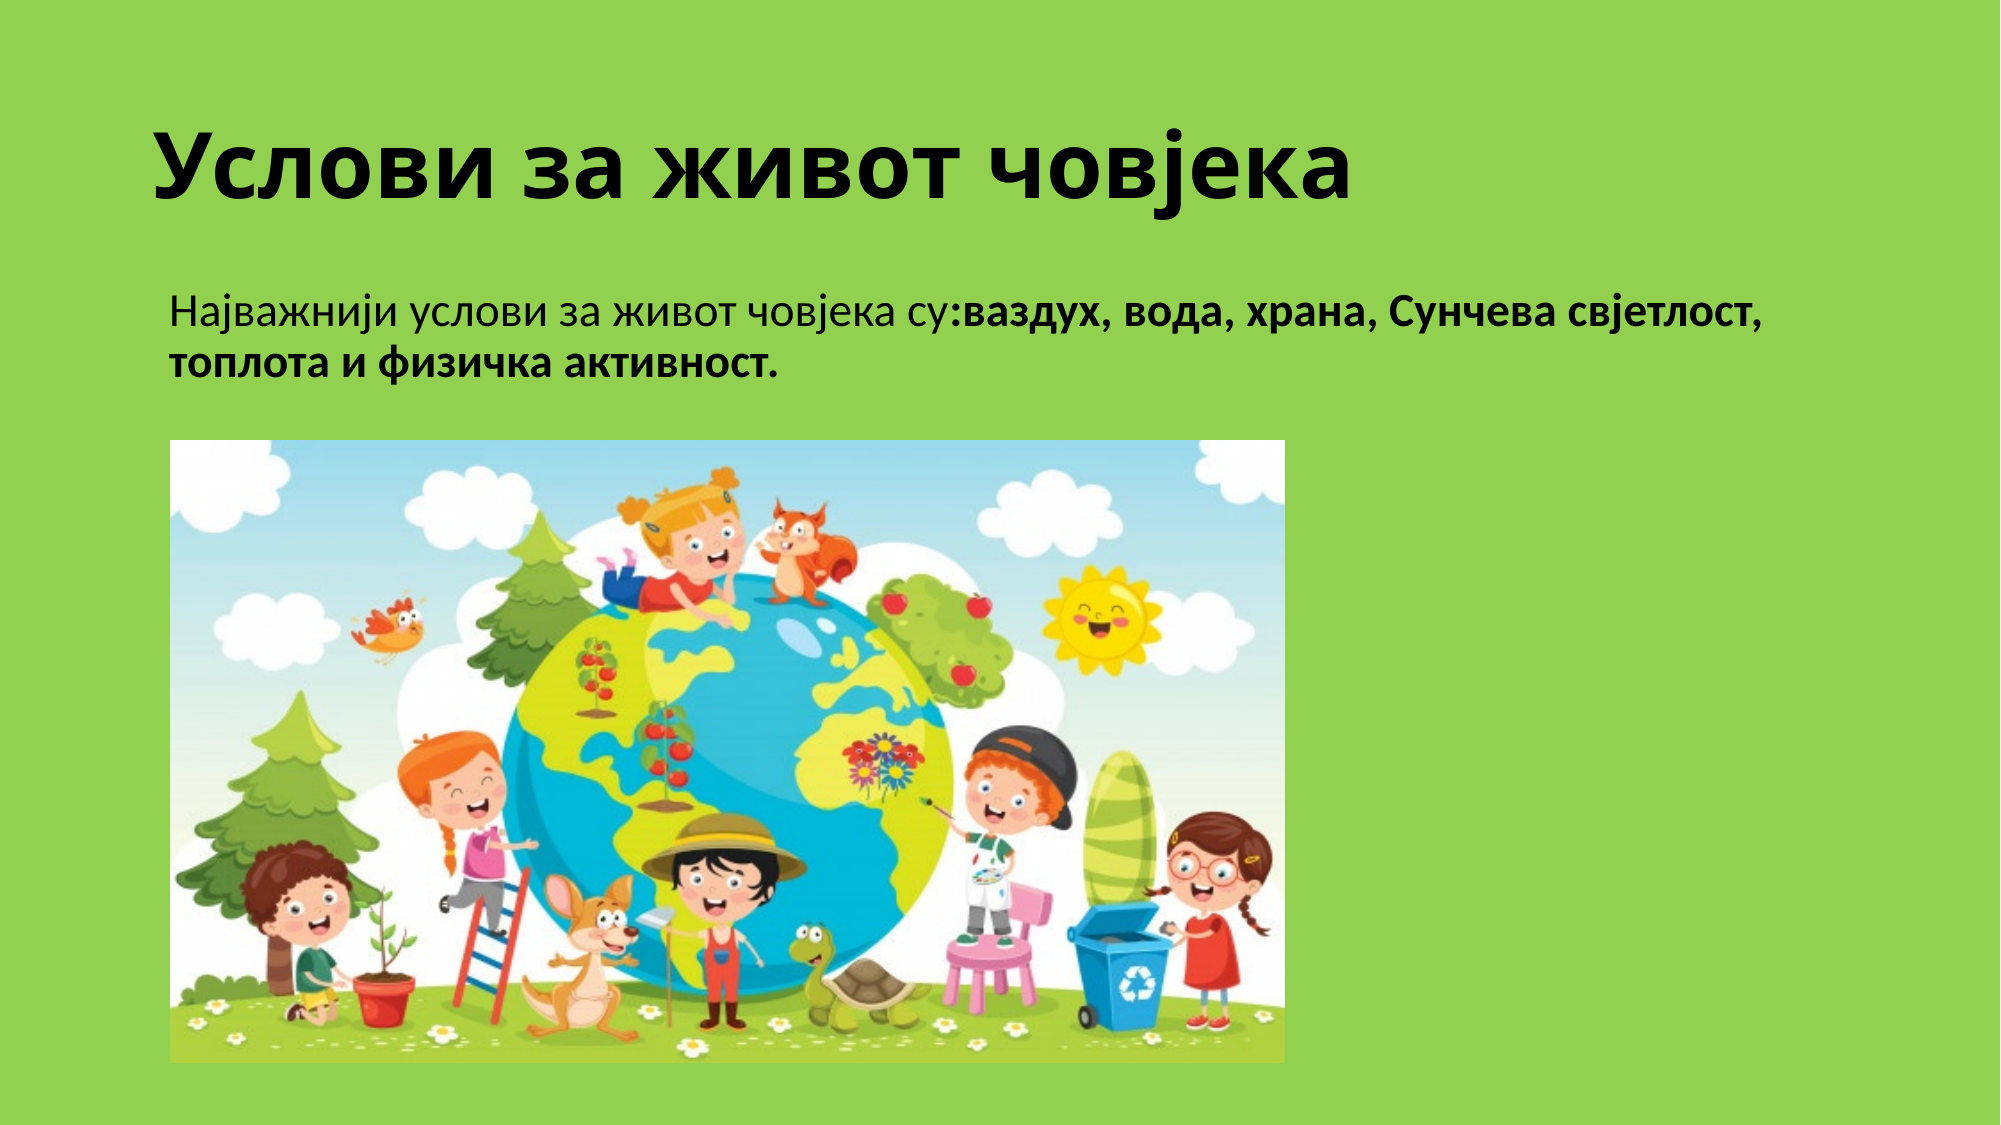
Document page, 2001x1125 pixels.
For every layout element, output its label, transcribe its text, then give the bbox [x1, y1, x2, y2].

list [170, 440, 1285, 1063]
list Најважнији услови за живот човјека су:ваздух, вода, храна, Сунчева свјетлост, топлота и физичка активност. [154, 277, 1879, 396]
title Услови за живот човјека [137, 59, 1863, 278]
